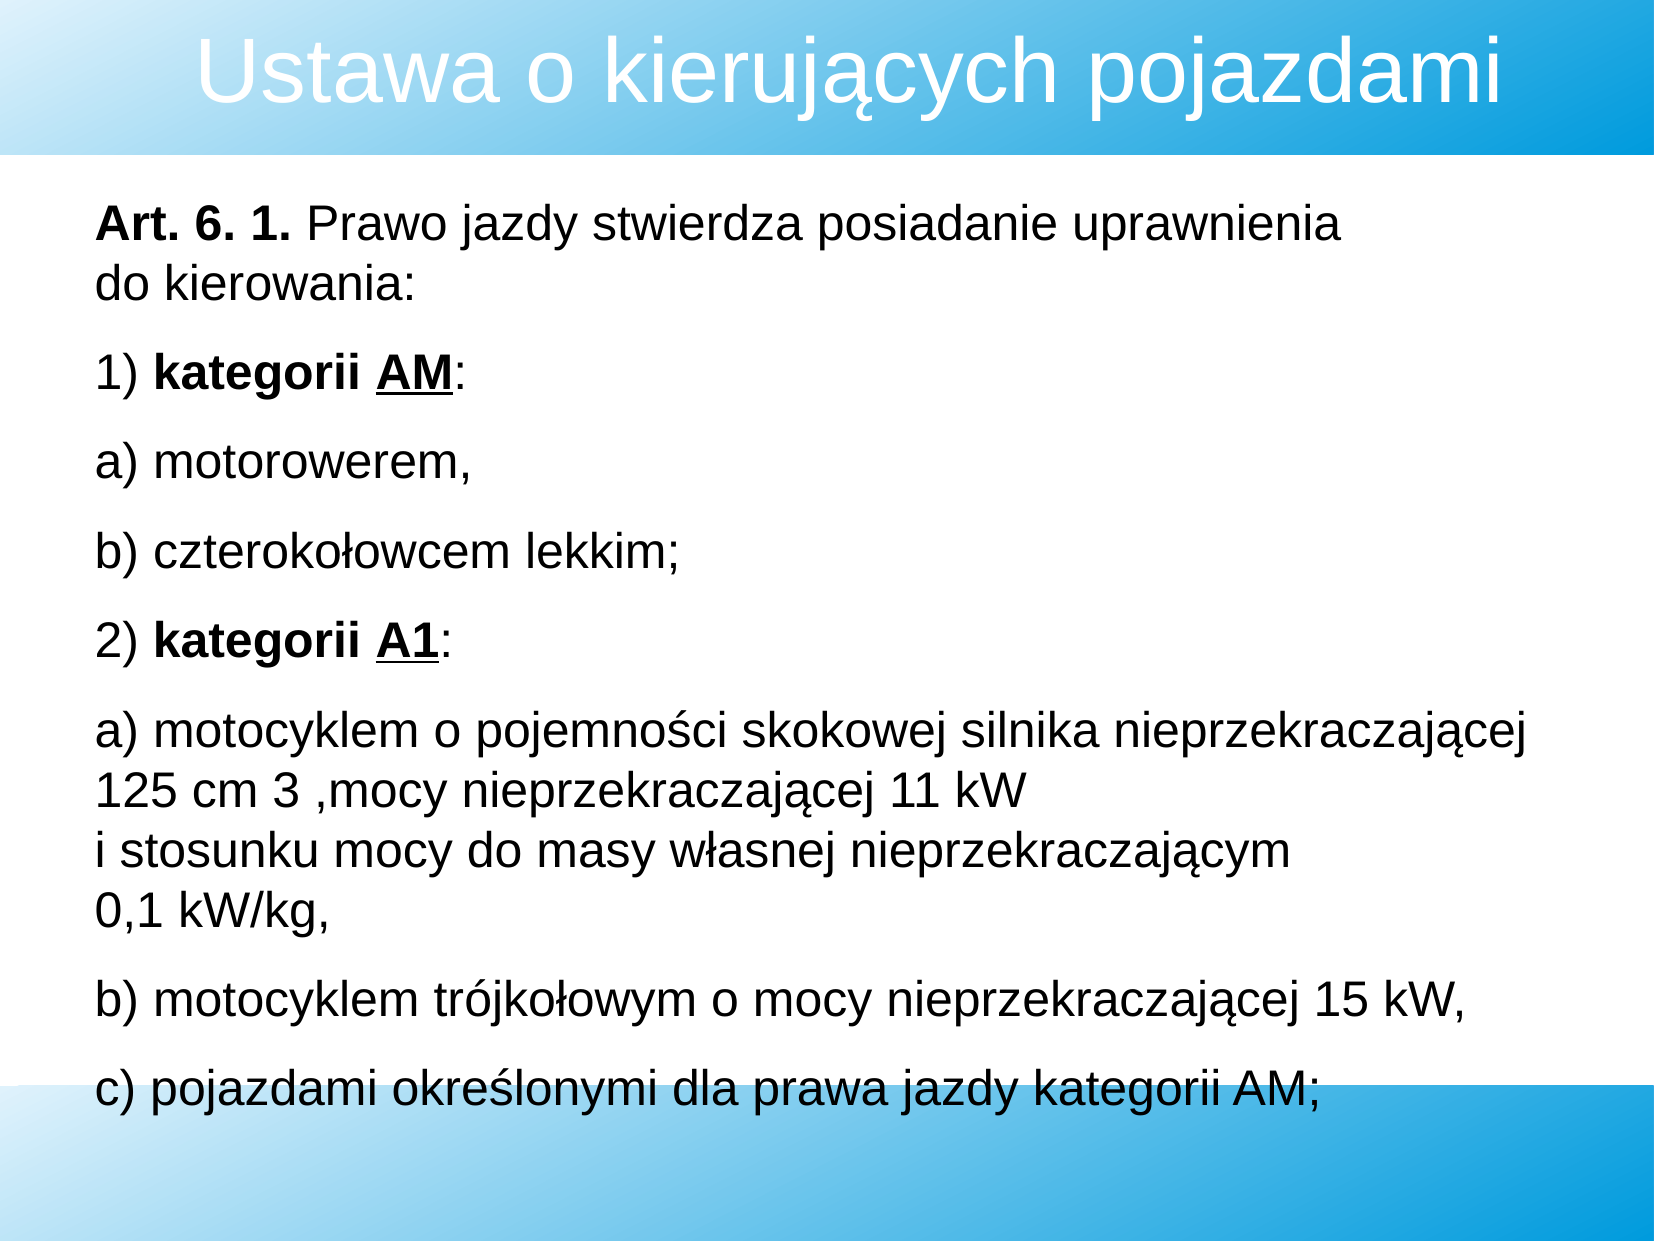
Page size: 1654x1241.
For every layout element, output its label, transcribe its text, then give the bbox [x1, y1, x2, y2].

list Art. 6. 1. Prawo jazdy stwierdza posiadanie uprawnienia do kierowania: 1) kategorii AM: a) motorowerem, b) czterokołowcem lekkim; 2) kategorii A1: a) motocyklem o pojemności skokowej silnika nieprzekraczającej 125 cm 3 ,mocy nieprzekraczającej 11 kW i stosunku mocy do masy własnej nieprzekraczającym 0,1 kW/kg, b) motocyklem trójkołowym o mocy nieprzekraczającej 15 kW, c) pojazdami określonymi dla prawa jazdy kategorii AM; [94, 190, 1583, 910]
title Ustawa o kierujących pojazdami [106, 0, 1595, 135]
